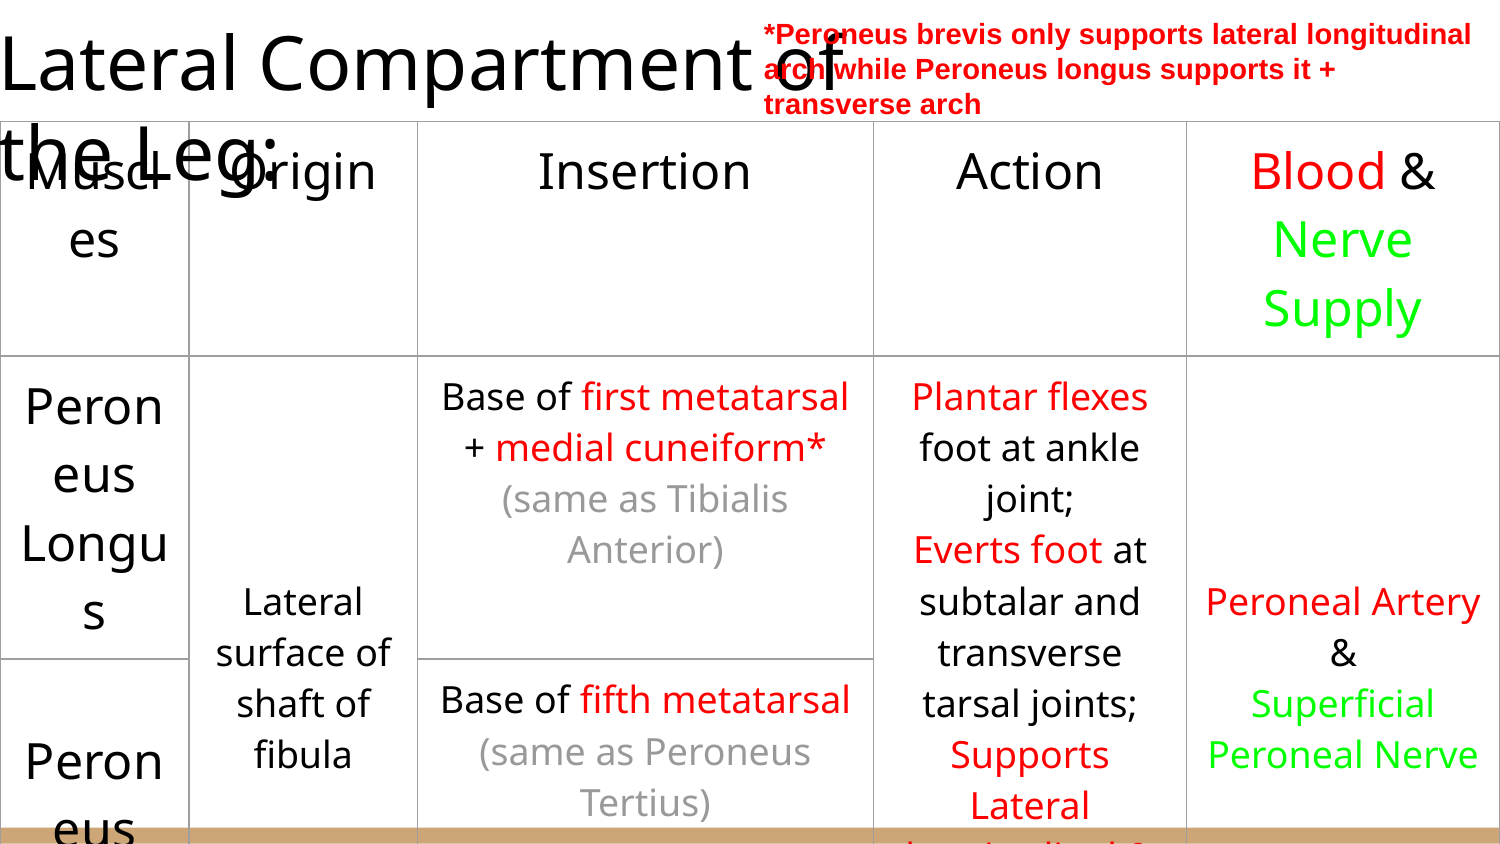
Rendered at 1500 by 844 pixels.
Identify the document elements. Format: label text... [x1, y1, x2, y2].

table_cell Peroneal Artery & Superficial Peroneal Nerve [1187, 357, 1499, 844]
table_header Blood & Nerve Supply [1187, 122, 1499, 355]
table_header Origin [190, 122, 417, 355]
table_cell Base of fifth metatarsal (same as Peroneus Tertius) [418, 660, 873, 844]
table_cell Base of first metatarsal + medial cuneiform* (same as Tibialis Anterior) [418, 357, 873, 658]
text_box Lateral Compartment of the Leg: [0, 0, 748, 95]
table_cell Peroneus Brevis [1, 660, 188, 844]
text_box *Peroneus brevis only supports lateral longitudinal arch while Peroneus longus supports it + transverse arch [748, 0, 1500, 101]
table_cell Peroneus Longus [1, 357, 188, 658]
table_cell Plantar flexes foot at ankle joint; Everts foot at subtalar and transverse tarsal joints; Supports Lateral longitudinal & transverse* arches [874, 357, 1186, 844]
table_cell Lateral surface of shaft of fibula [190, 357, 417, 844]
table_header Insertion [418, 122, 873, 355]
table_header Action [874, 122, 1186, 355]
table_header Muscles [1, 122, 188, 355]
